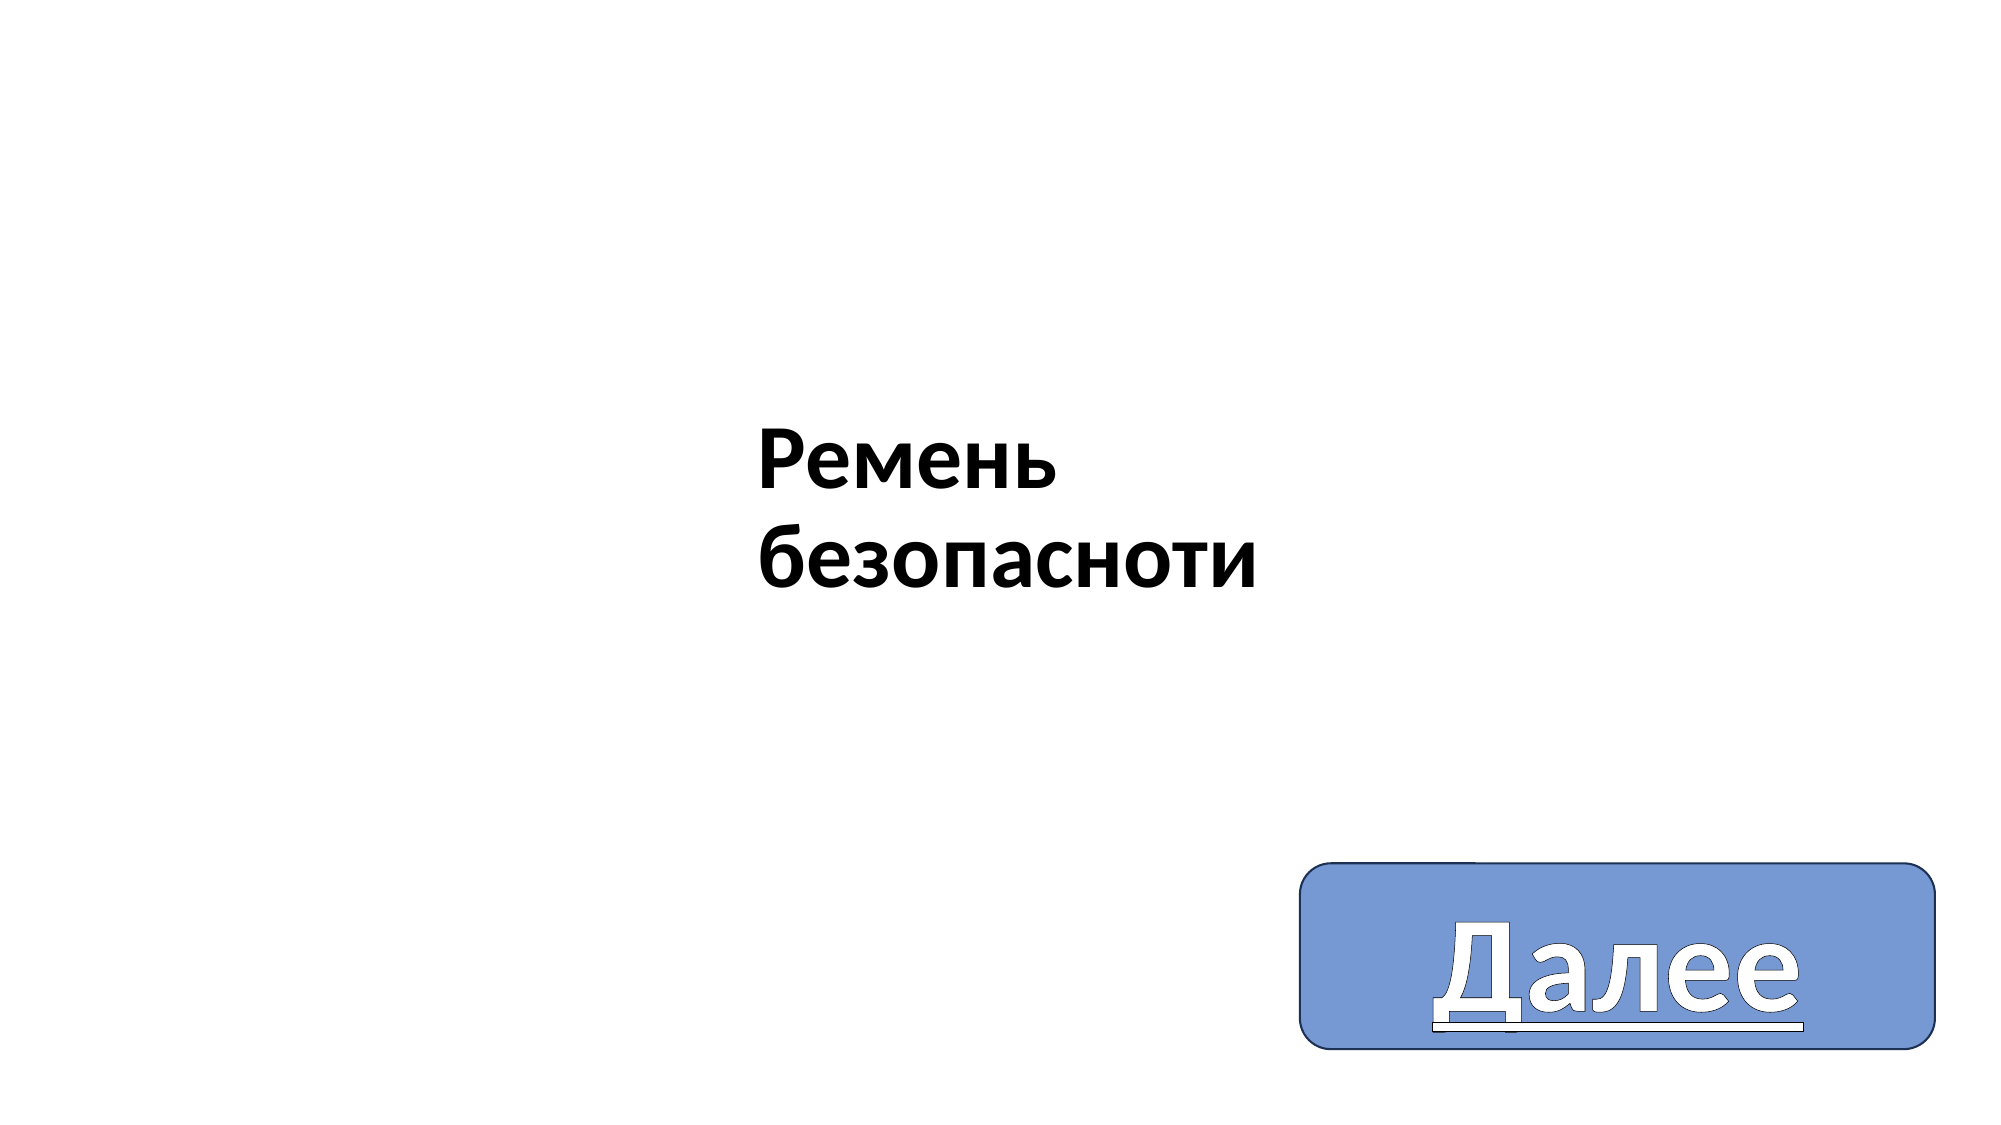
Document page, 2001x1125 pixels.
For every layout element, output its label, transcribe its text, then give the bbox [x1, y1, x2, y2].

list Ремень безопасноти [742, 402, 1300, 620]
text_box Далее [1298, 862, 1936, 1051]
